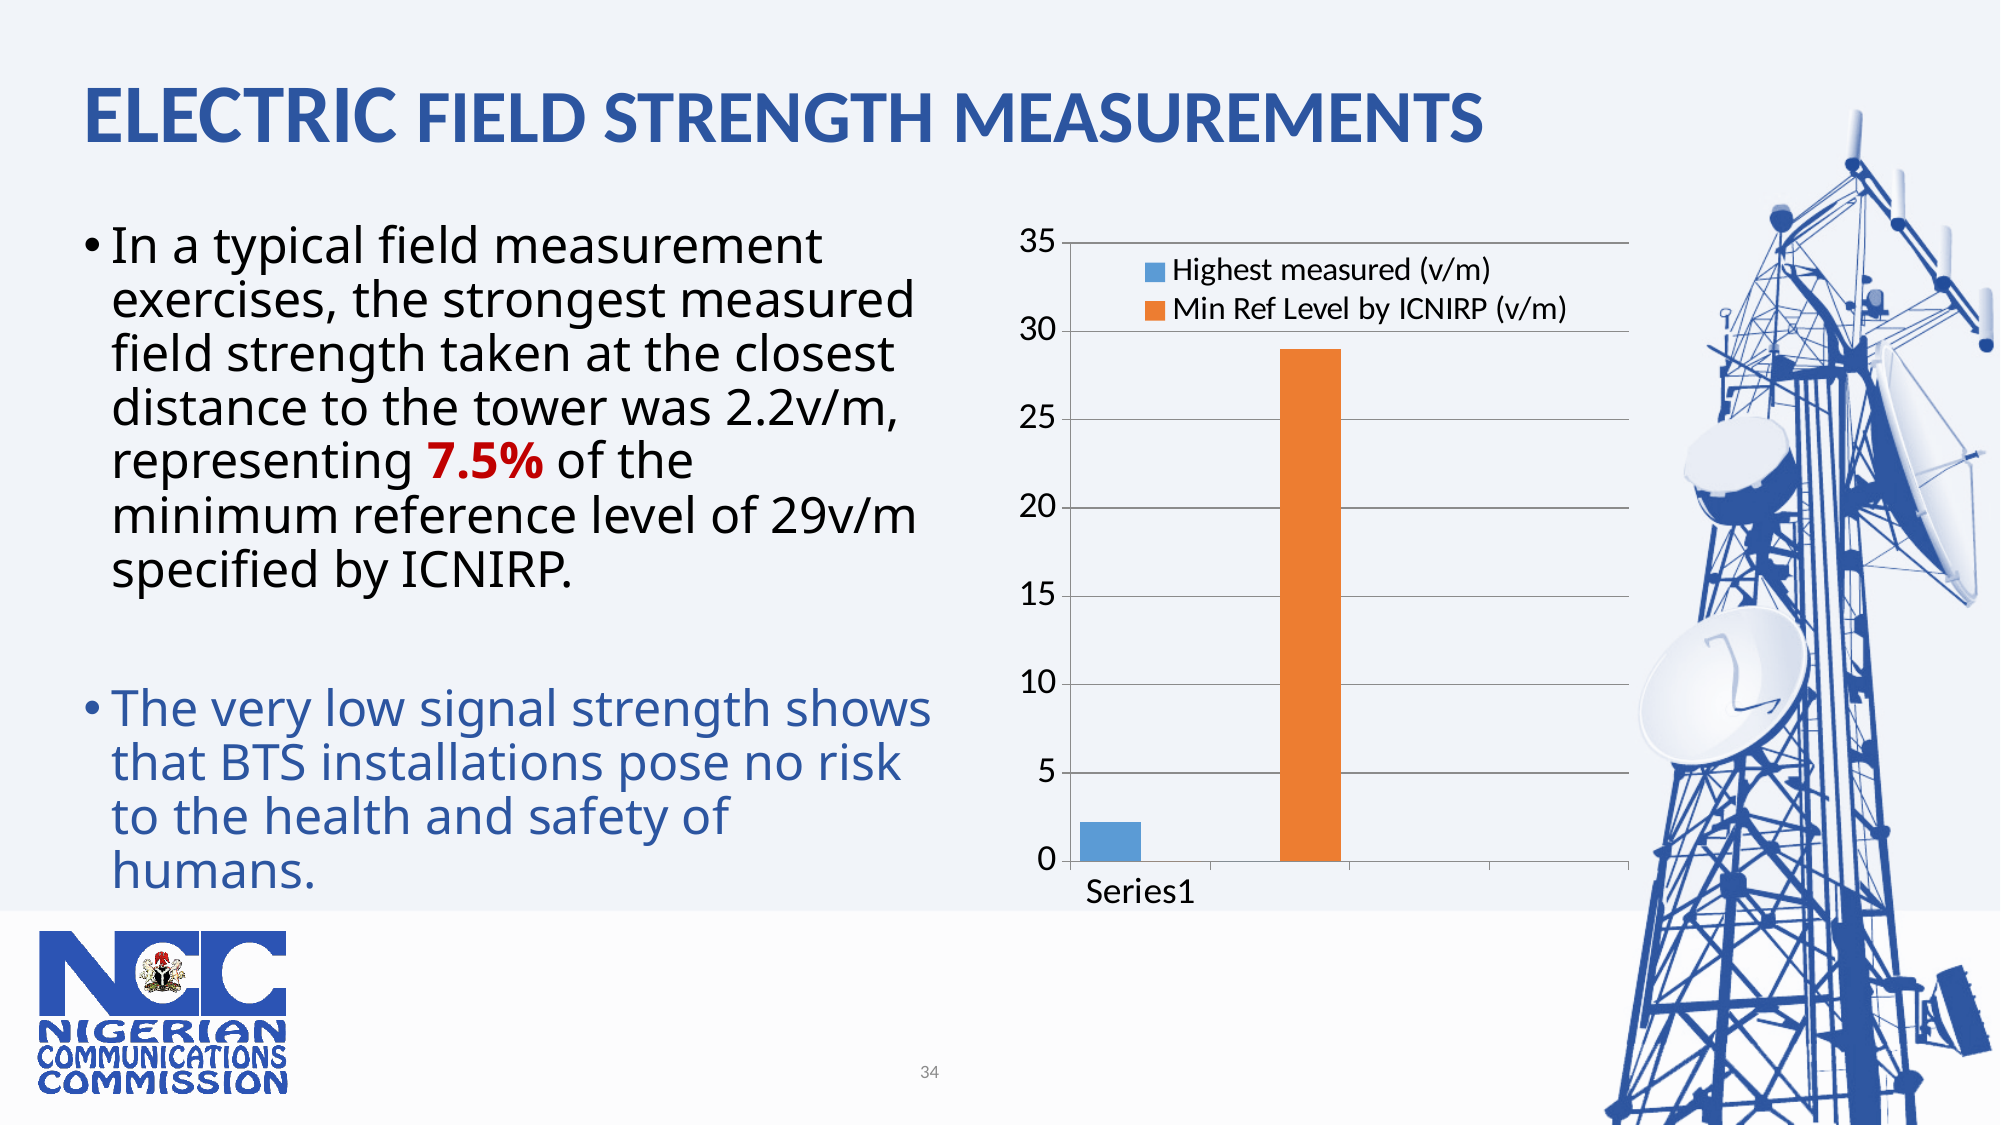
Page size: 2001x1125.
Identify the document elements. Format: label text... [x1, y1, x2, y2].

slide_number 34 [704, 1040, 1155, 1101]
list In a typical field measurement exercises, the strongest measured field strength taken at the closest distance to the tower was 2.2v/m, representing 7.5% of the minimum reference level of 29v/m specified by ICNIRP. The very low signal strength shows that BTS installations pose no risk to the health and safety of humans. [68, 212, 950, 913]
picture [31, 925, 294, 1101]
title ELECTRIC FIELD STRENGTH MEASUREMENTS [68, 22, 1675, 210]
chart [998, 212, 1650, 913]
